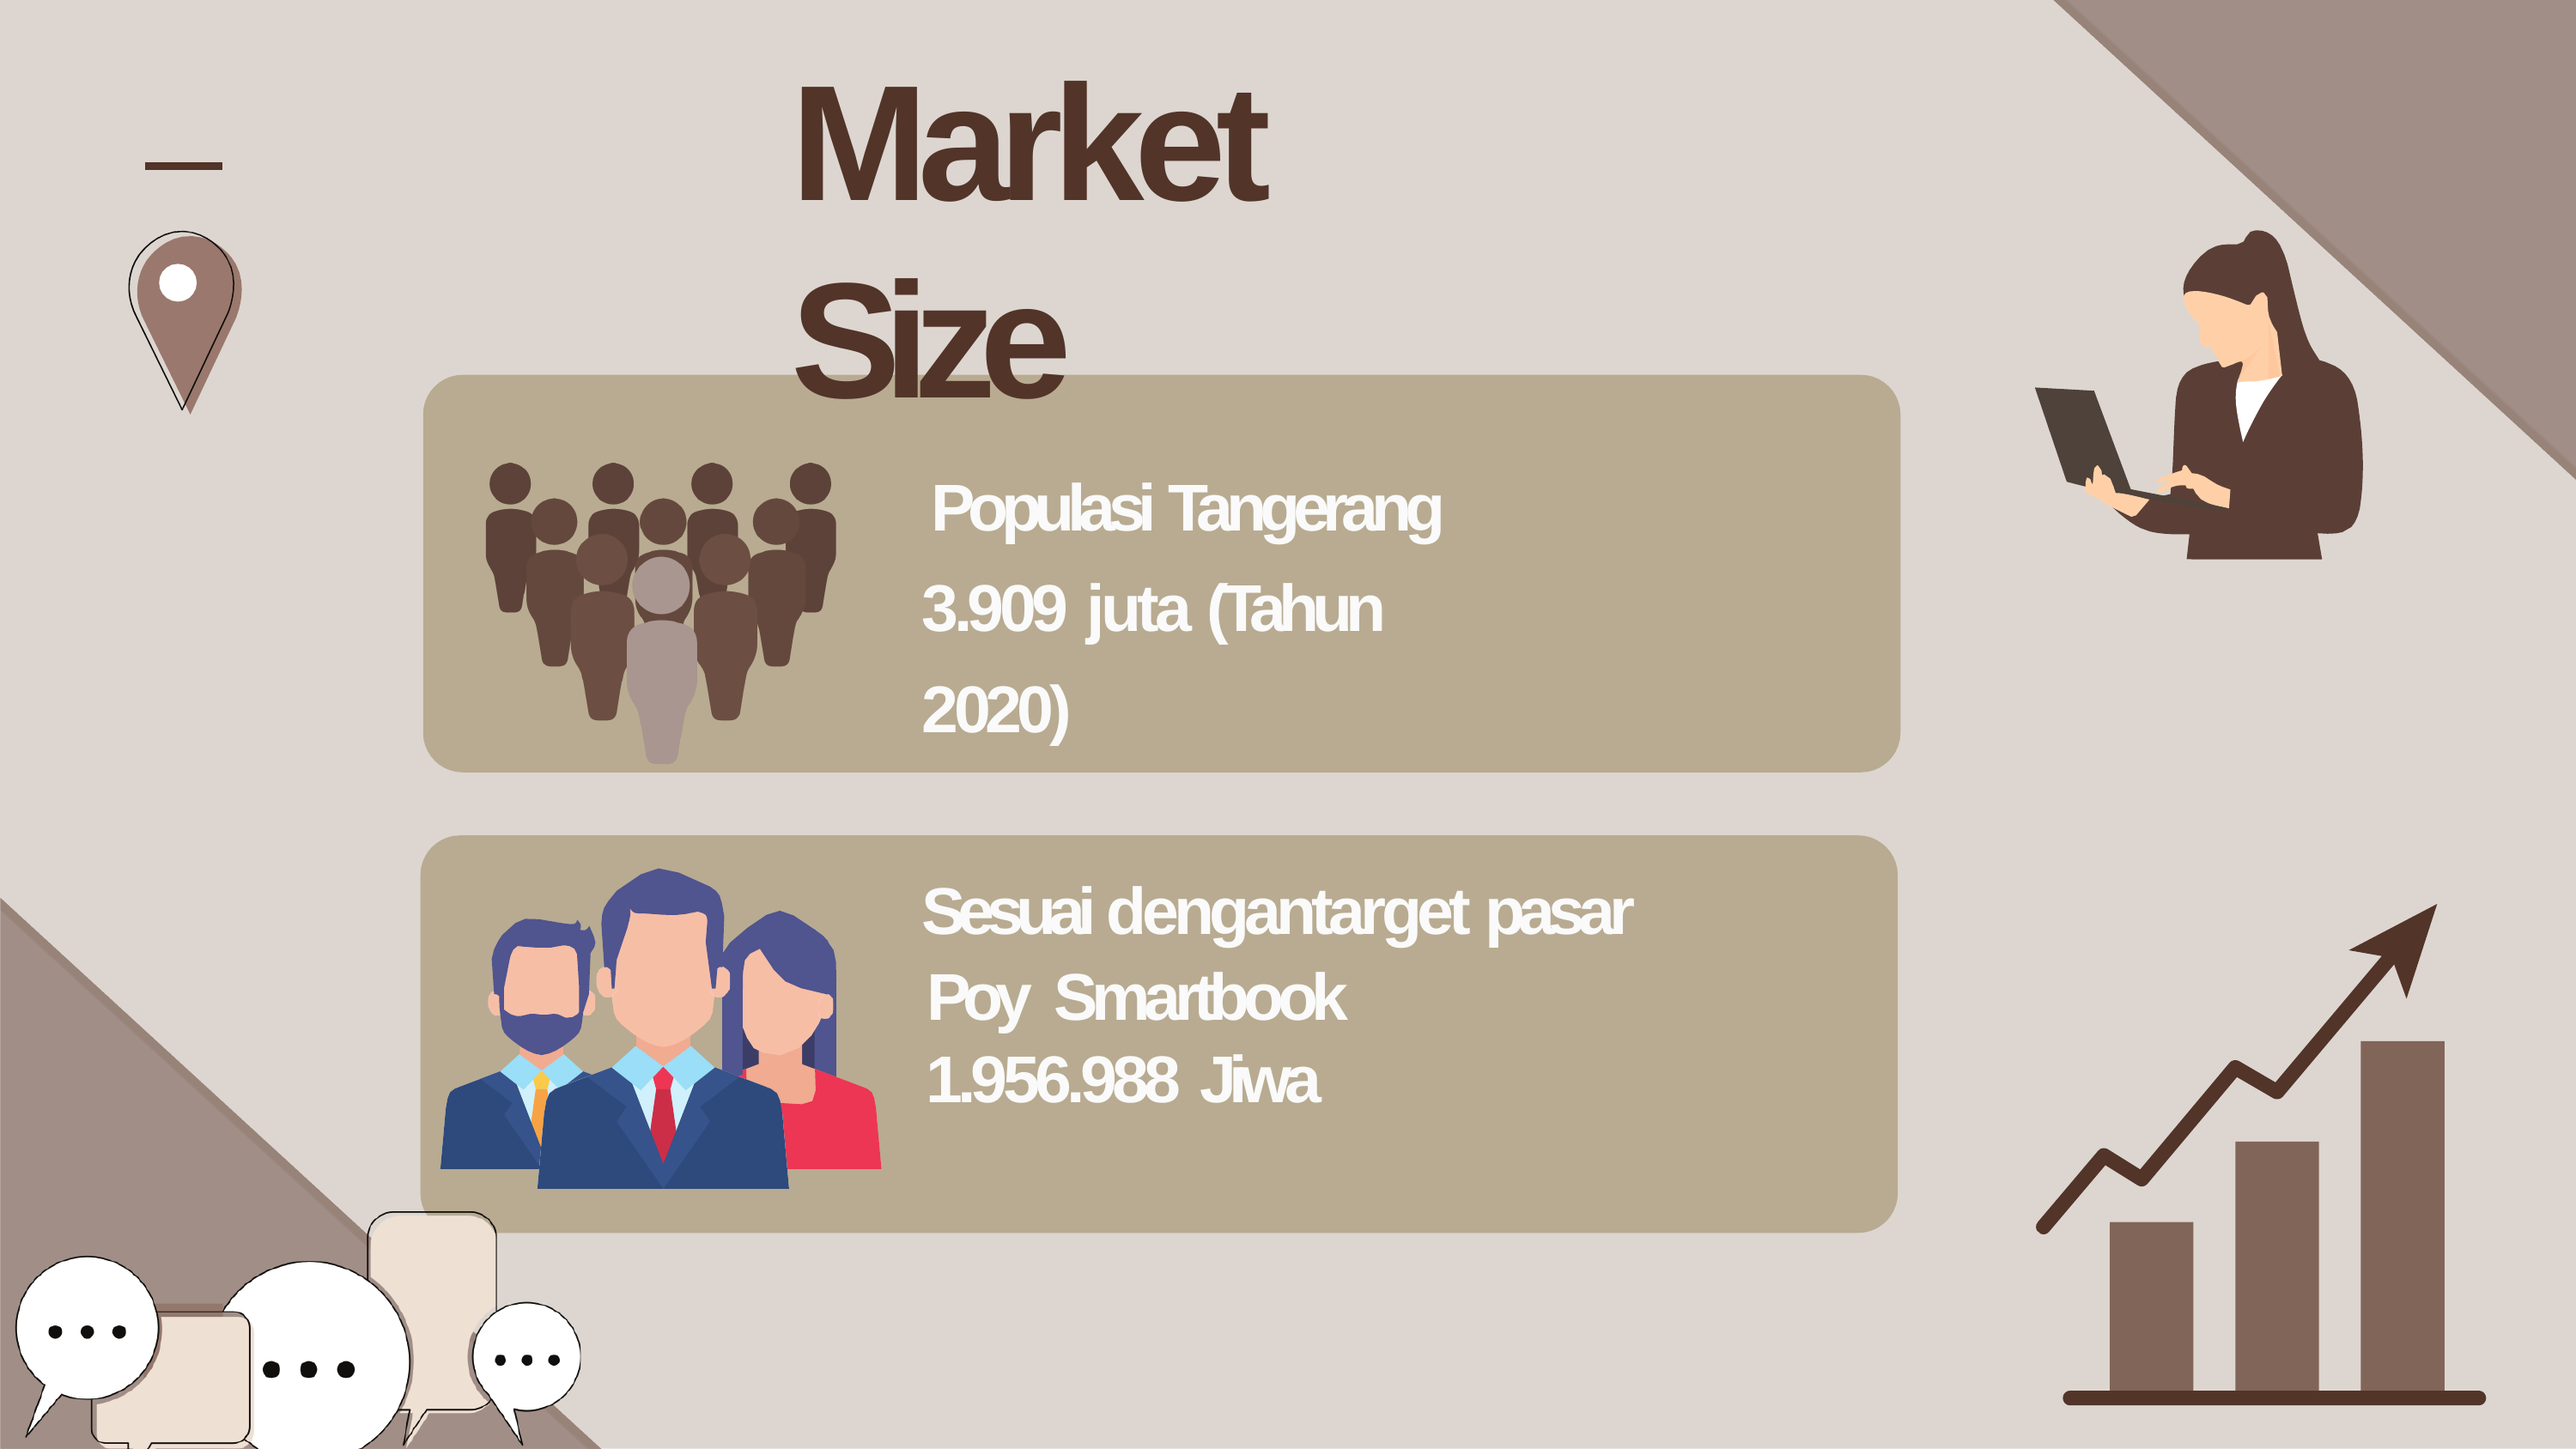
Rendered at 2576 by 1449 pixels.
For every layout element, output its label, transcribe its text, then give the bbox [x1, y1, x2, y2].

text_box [2035, 903, 2487, 1406]
text_box [2052, 0, 2576, 480]
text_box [420, 834, 1899, 1234]
title Market Size [788, 33, 1552, 374]
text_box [0, 896, 603, 1449]
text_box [128, 230, 242, 415]
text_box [2034, 230, 2363, 560]
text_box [422, 374, 1901, 773]
text_box [0, 0, 2576, 1449]
